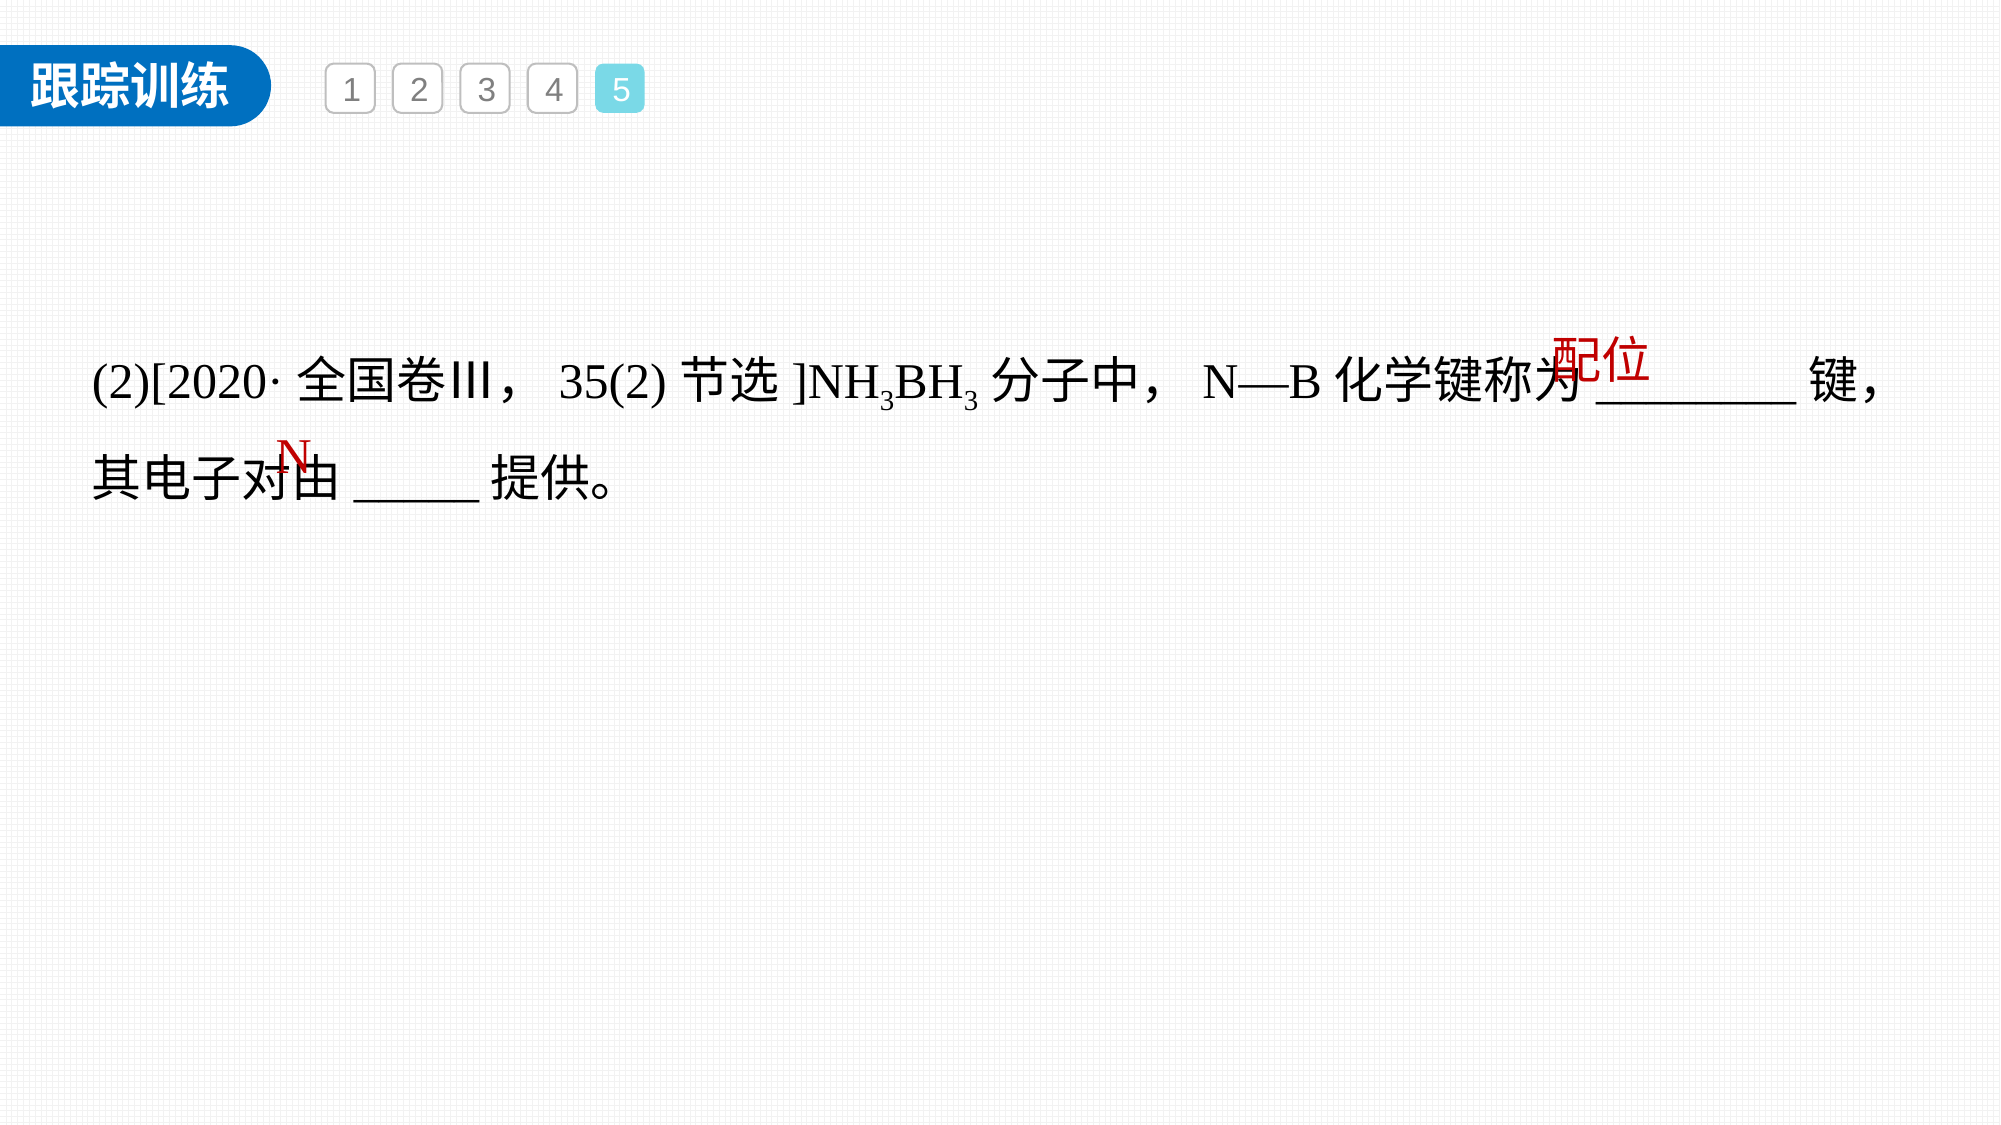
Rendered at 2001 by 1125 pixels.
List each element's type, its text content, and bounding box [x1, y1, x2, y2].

text_box (2)[2020·全国卷Ⅲ，35(2)节选]NH3BH3分子中，N—B化学键称为________键，其电子对由_____提供。 [77, 306, 1923, 514]
text_box 5 [594, 62, 646, 114]
text_box 1 [324, 62, 376, 114]
text_box N [260, 416, 327, 491]
text_box 2 [391, 62, 444, 114]
text_box 3 [459, 62, 511, 114]
text_box 4 [526, 62, 579, 114]
text_box 配位 [1536, 321, 1667, 396]
